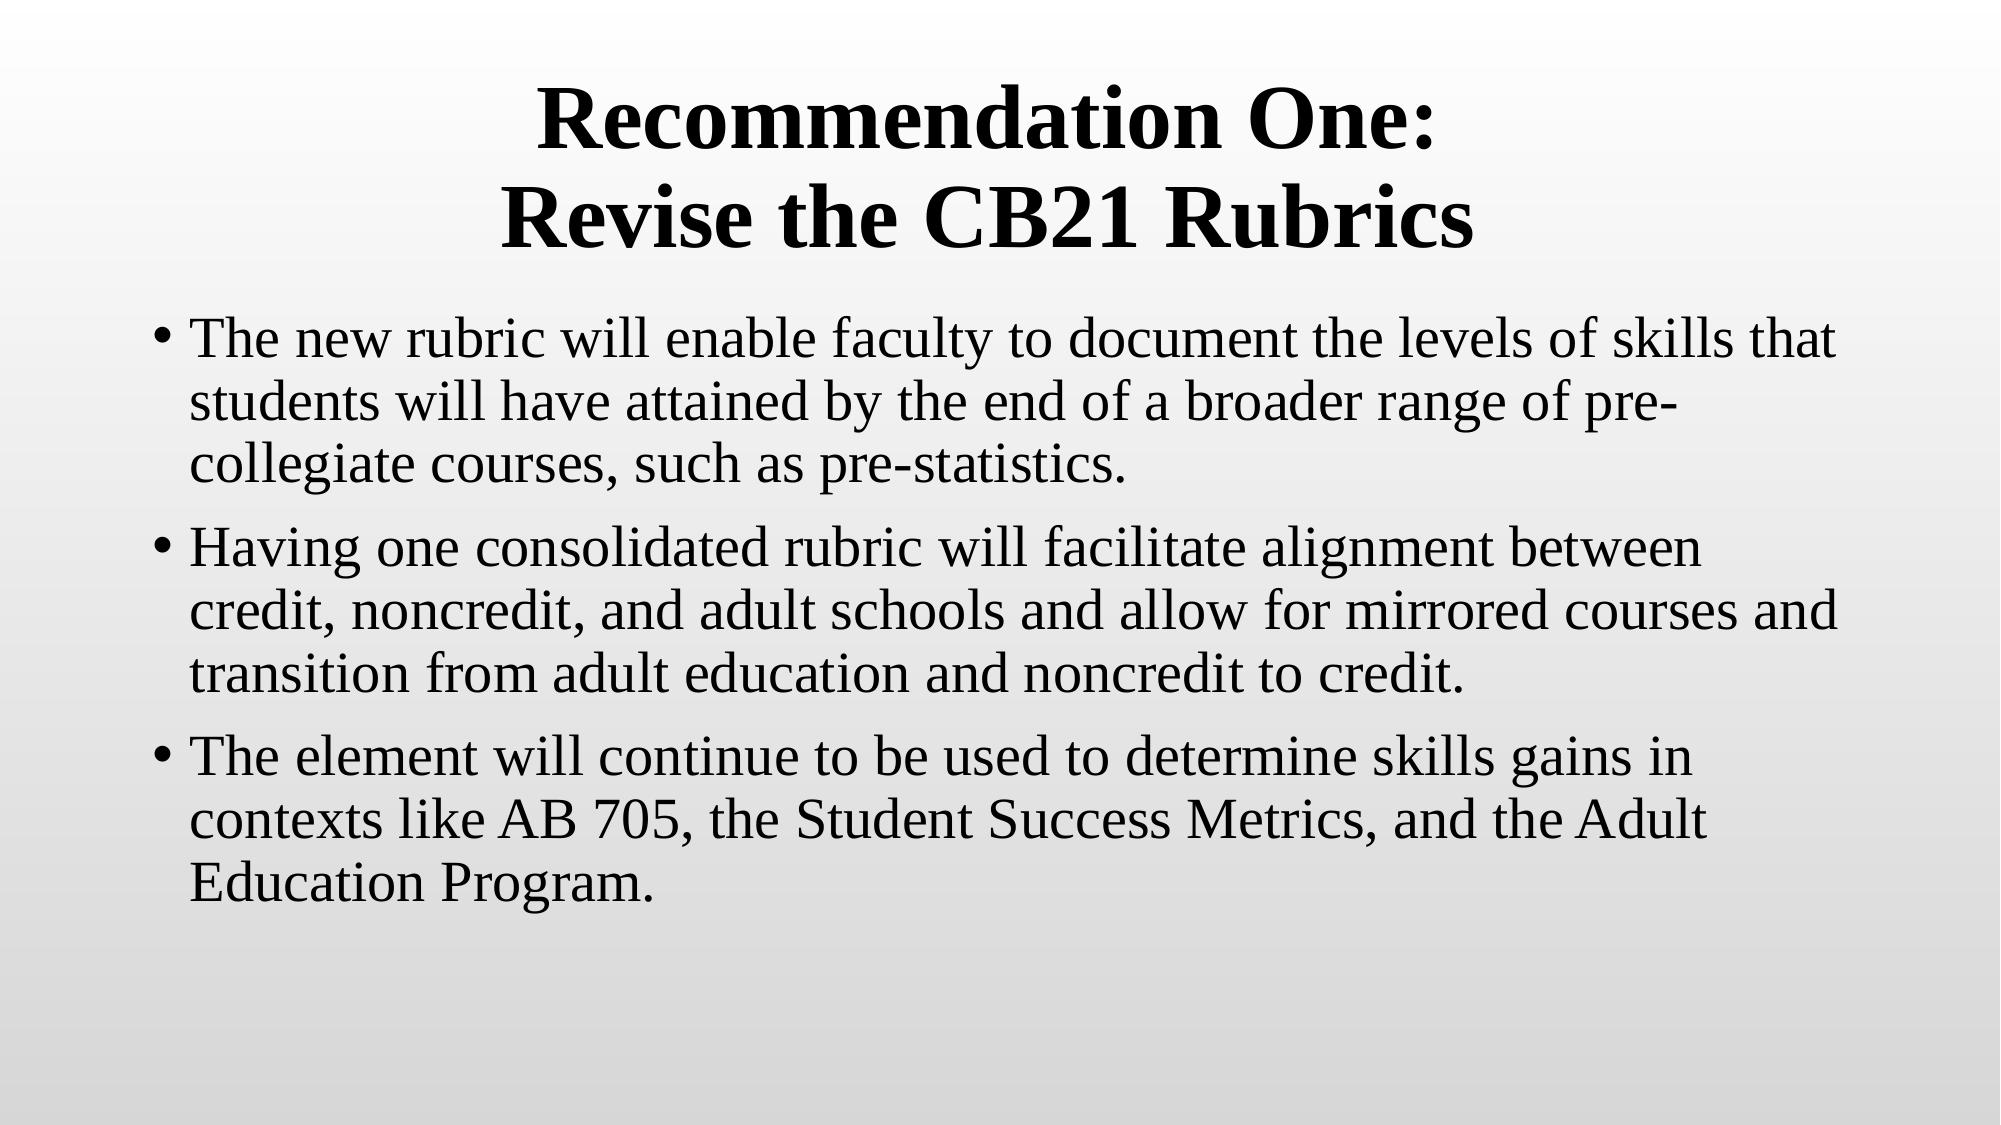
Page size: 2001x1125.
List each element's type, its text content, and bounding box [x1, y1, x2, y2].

list The new rubric will enable faculty to document the levels of skills that students will have attained by the end of a broader range of pre-collegiate courses, such as pre-statistics. Having one consolidated rubric will facilitate alignment between credit, noncredit, and adult schools and allow for mirrored courses and transition from adult education and noncredit to credit. The element will continue to be used to determine skills gains in contexts like AB 705, the Student Success Metrics, and the Adult Education Program. [137, 299, 1863, 1014]
title Recommendation One: Revise the CB21 Rubrics [137, 59, 1863, 278]
